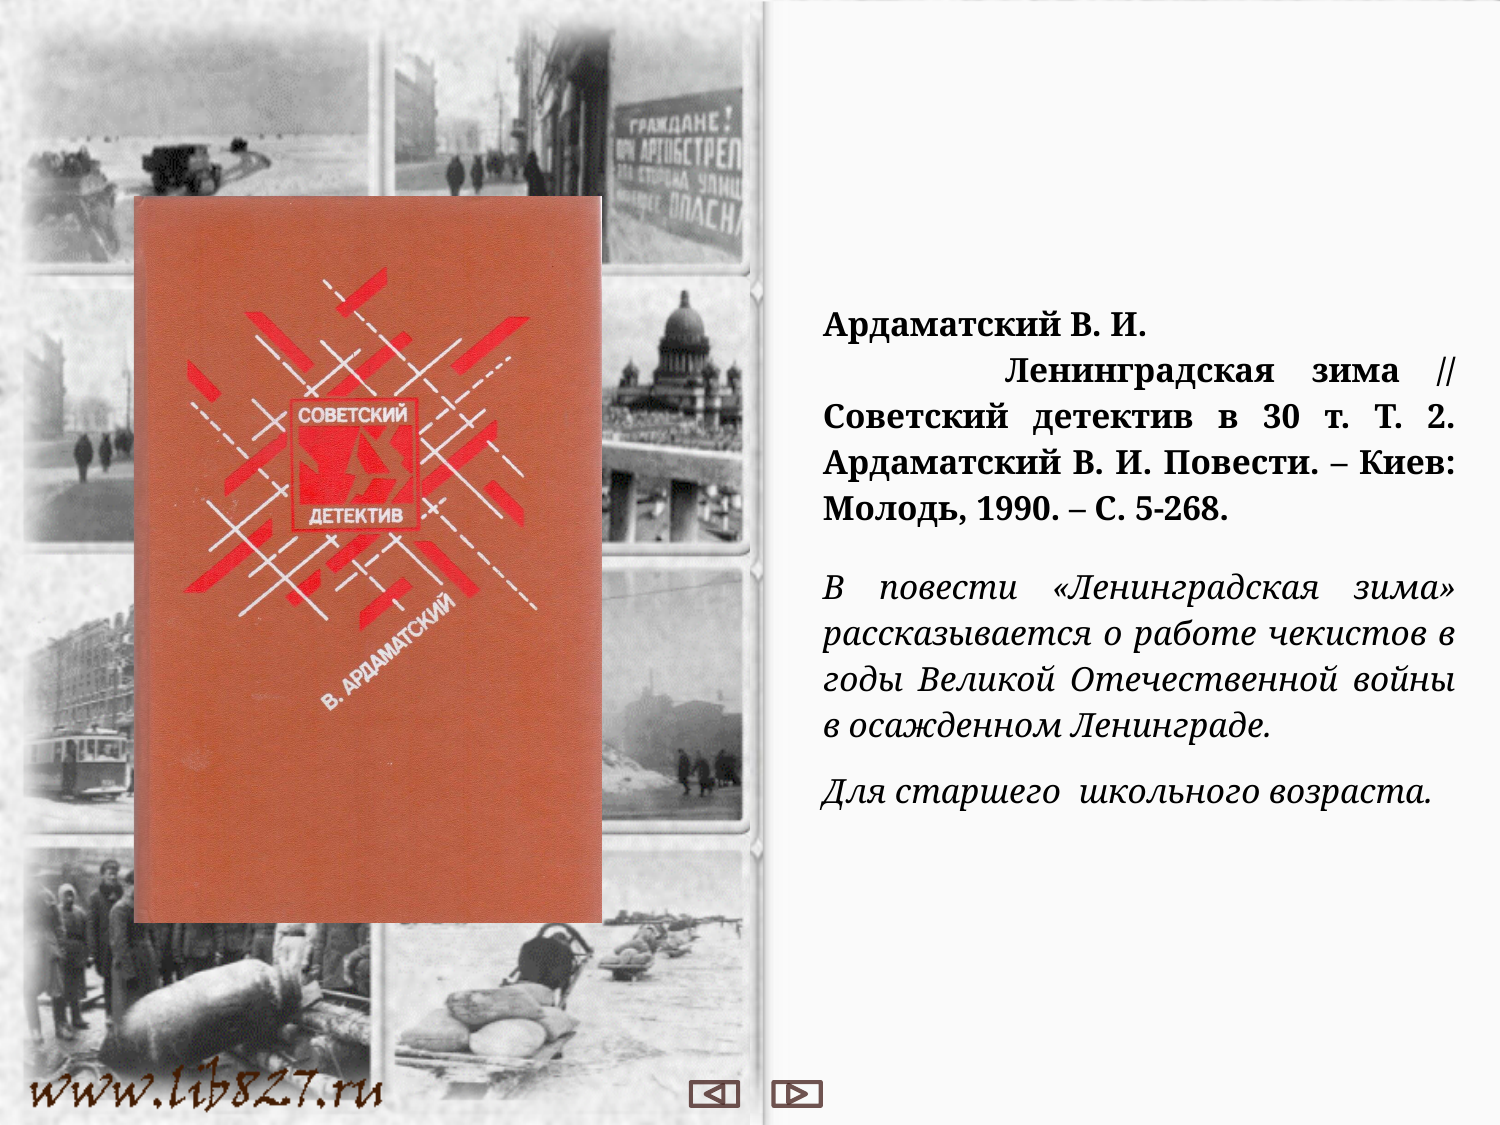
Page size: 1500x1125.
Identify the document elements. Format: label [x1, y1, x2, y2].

text_box [689, 1080, 740, 1108]
picture [0, 0, 1500, 1125]
